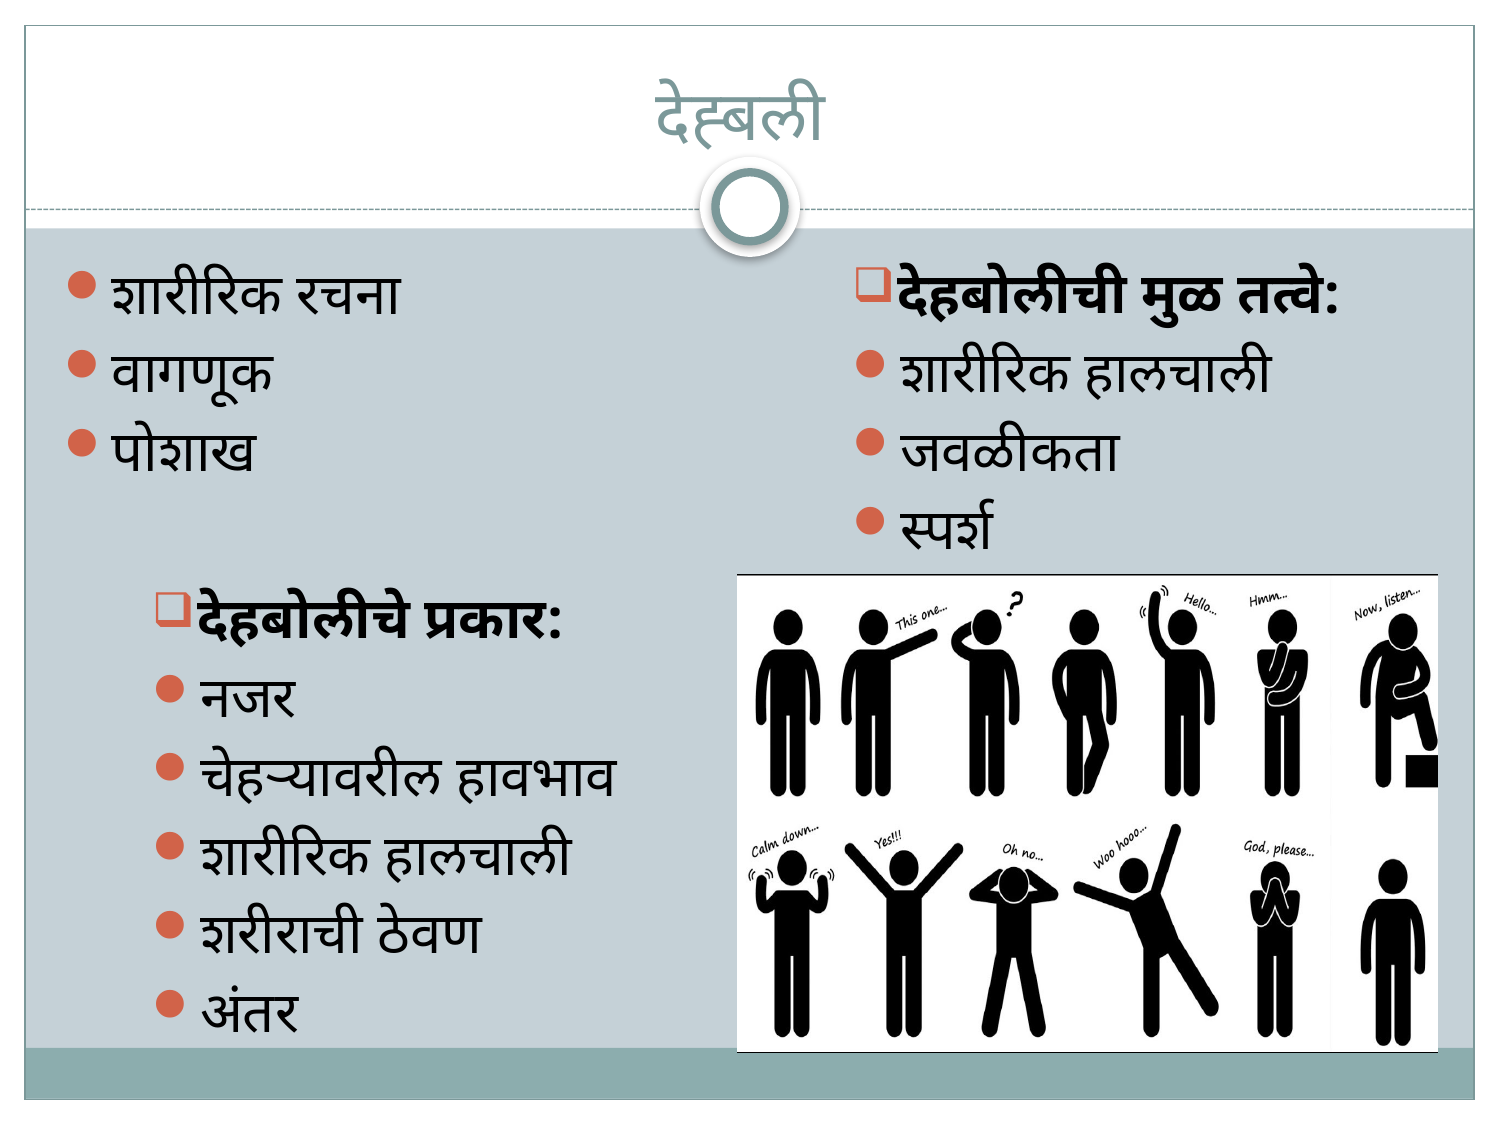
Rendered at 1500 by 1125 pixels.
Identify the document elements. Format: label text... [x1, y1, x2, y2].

title देह्बली [49, 37, 1450, 162]
list शारीरिक रचना वागणूक पोशाख [49, 250, 600, 1001]
text_box देहबोलीची मुळ तत्वे: शारीरिक हालचाली जवळीकता स्पर्श [837, 249, 1388, 572]
picture [737, 574, 1438, 1053]
text_box देहबोलीचे प्रकार: नजर चेहऱ्यावरील हावभाव शारीरिक हालचाली शरीराची ठेवण अंतर [137, 574, 826, 1125]
